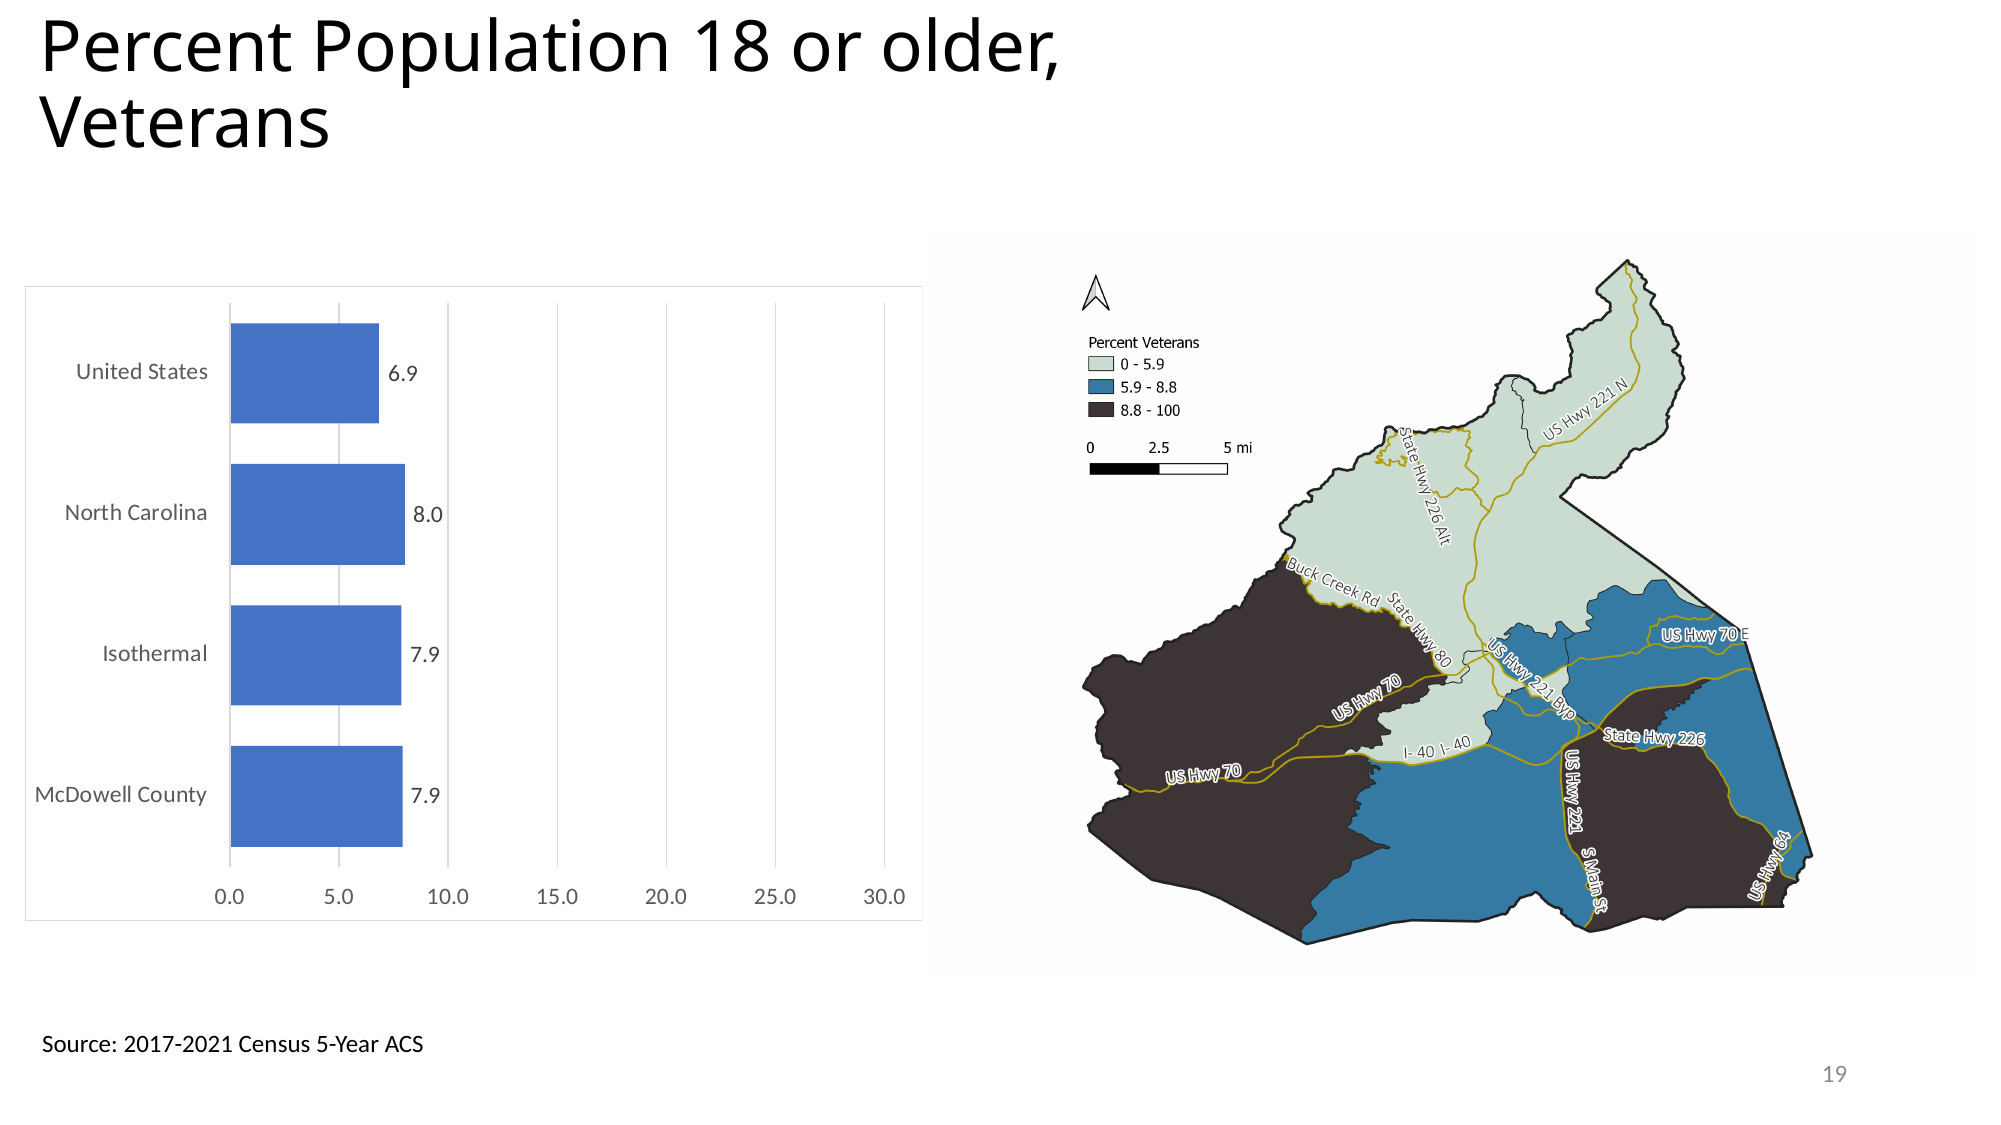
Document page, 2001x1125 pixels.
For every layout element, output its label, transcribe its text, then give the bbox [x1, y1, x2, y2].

slide_number 19 [1412, 1042, 1863, 1103]
text_box Source: 2017-2021 Census 5-Year ACS [27, 1020, 440, 1065]
picture [924, 231, 1976, 975]
picture [24, 285, 923, 921]
title Percent Population 18 or older, Veterans [24, 5, 1199, 169]
